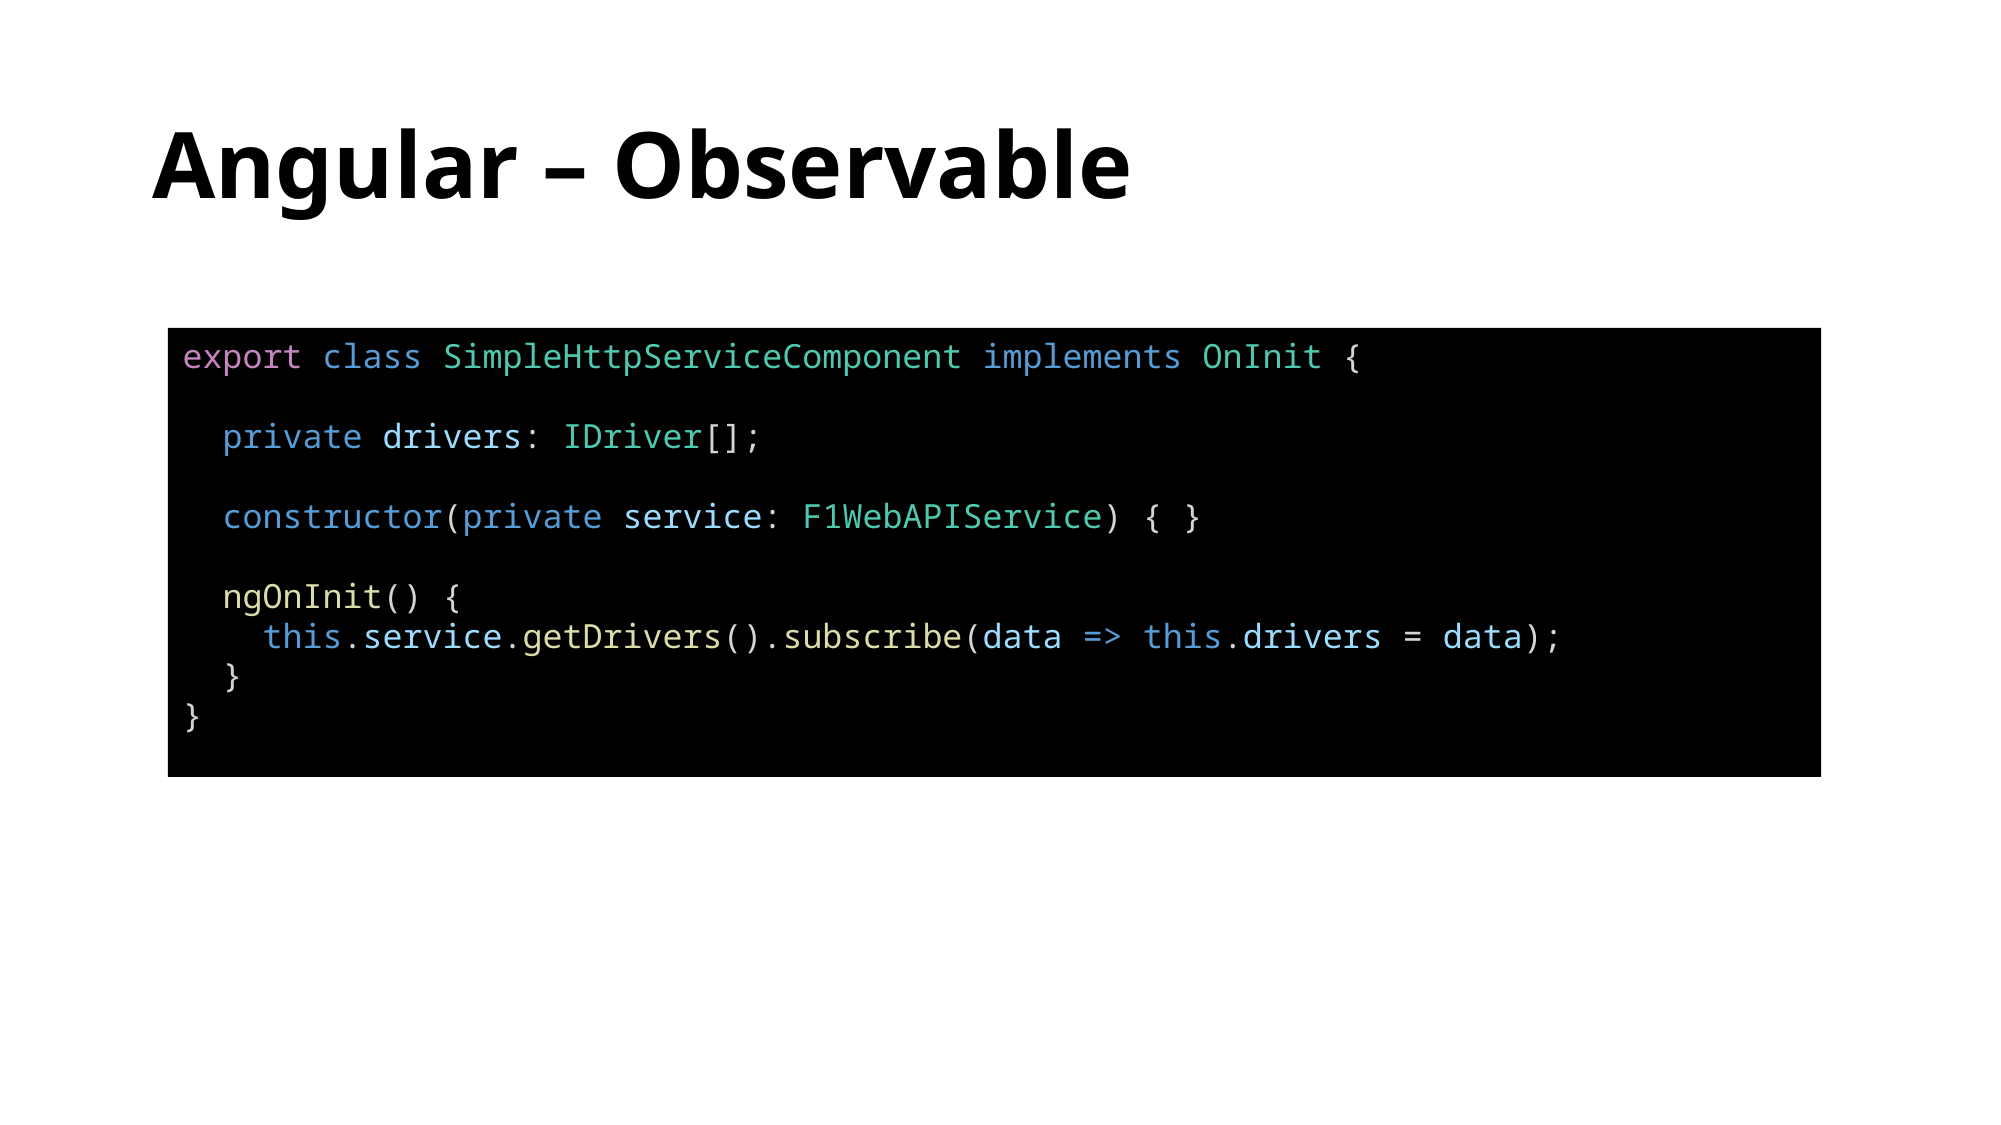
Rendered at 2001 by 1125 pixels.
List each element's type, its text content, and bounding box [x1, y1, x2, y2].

text_box export class SimpleHttpServiceComponent implements OnInit { private drivers: IDriver[]; constructor(private service: F1WebAPIService) { } ngOnInit() { this.service.getDrivers().subscribe(data => this.drivers = data); } } [167, 327, 1822, 777]
title Angular – Observable [137, 59, 1863, 278]
